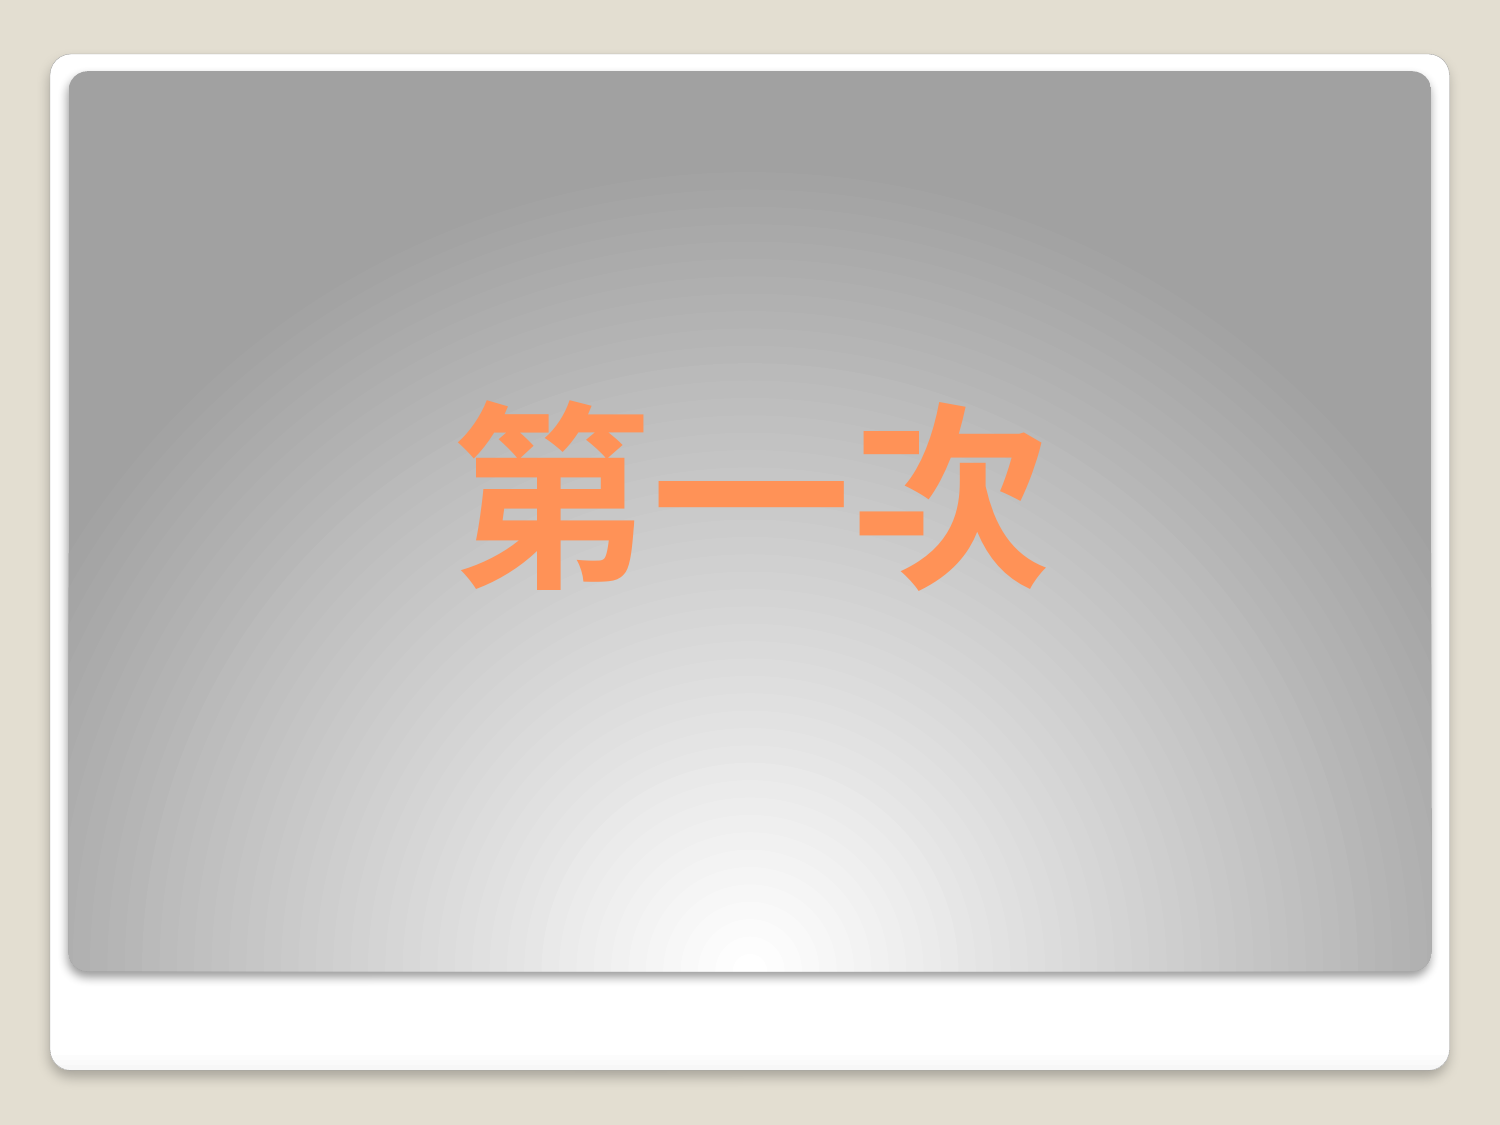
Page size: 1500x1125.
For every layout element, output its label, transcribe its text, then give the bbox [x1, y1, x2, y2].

title 第一次 [76, 432, 1427, 621]
